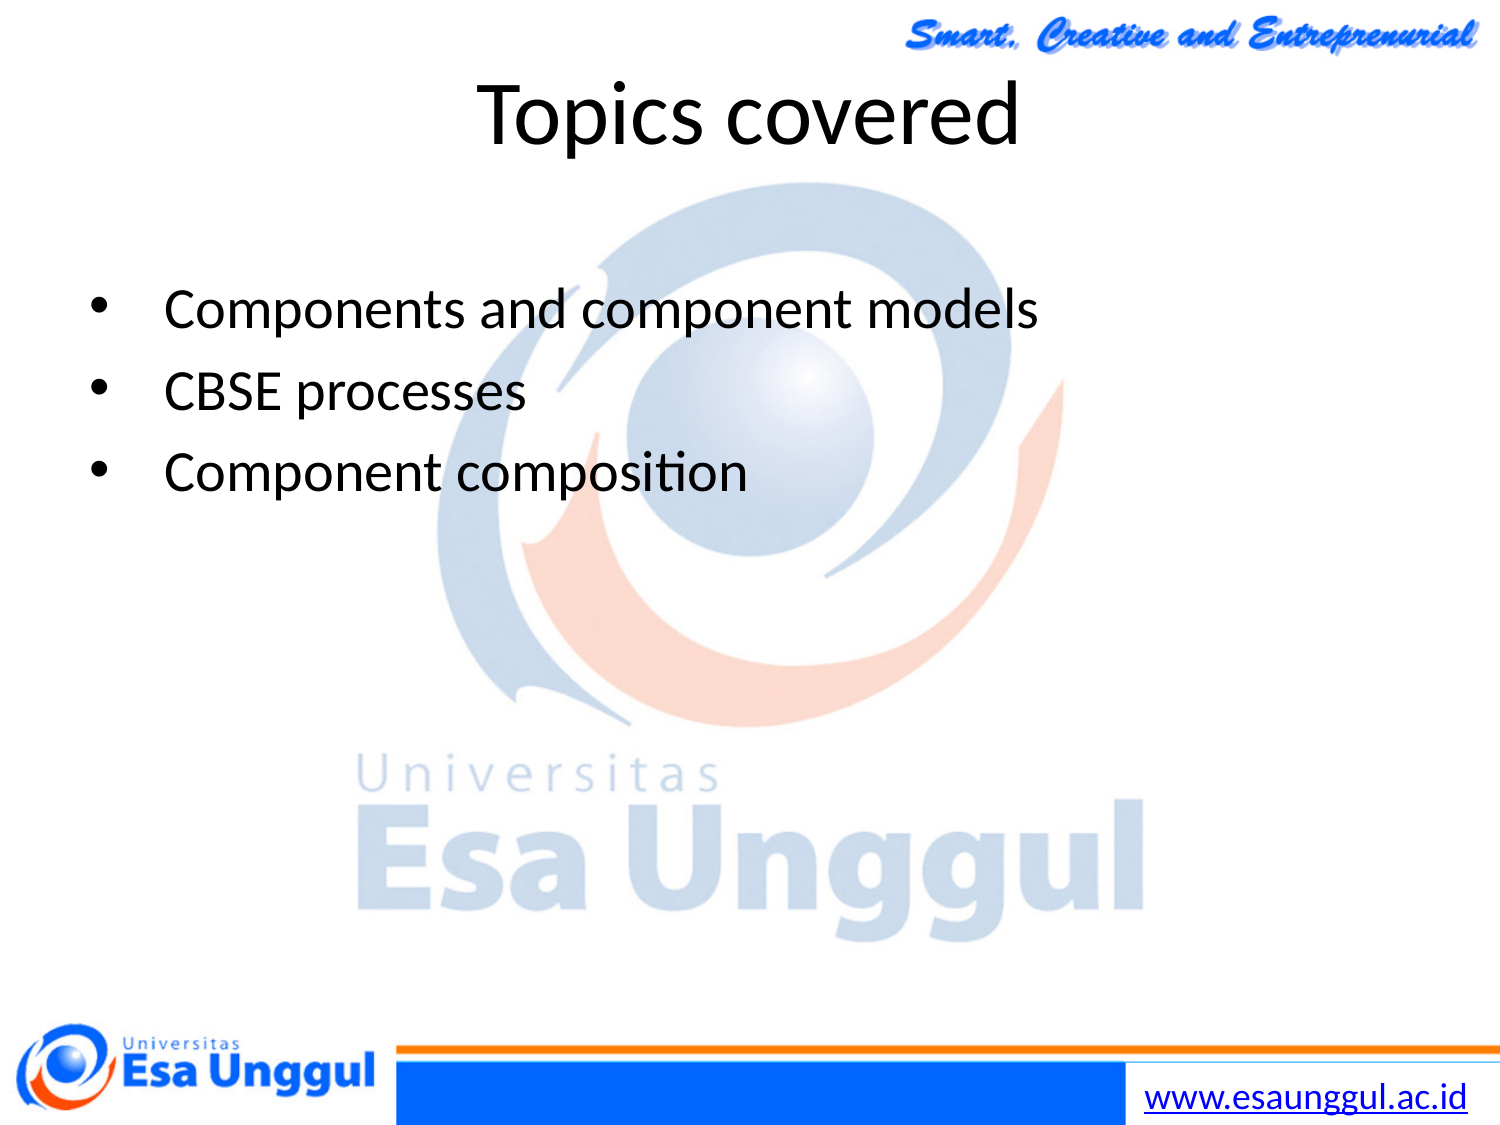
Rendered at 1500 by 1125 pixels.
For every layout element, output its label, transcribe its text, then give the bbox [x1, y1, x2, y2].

picture [0, 0, 1500, 1125]
title Topics covered [75, 45, 1425, 233]
list Components and component models CBSE processes Component composition [75, 262, 1425, 1005]
